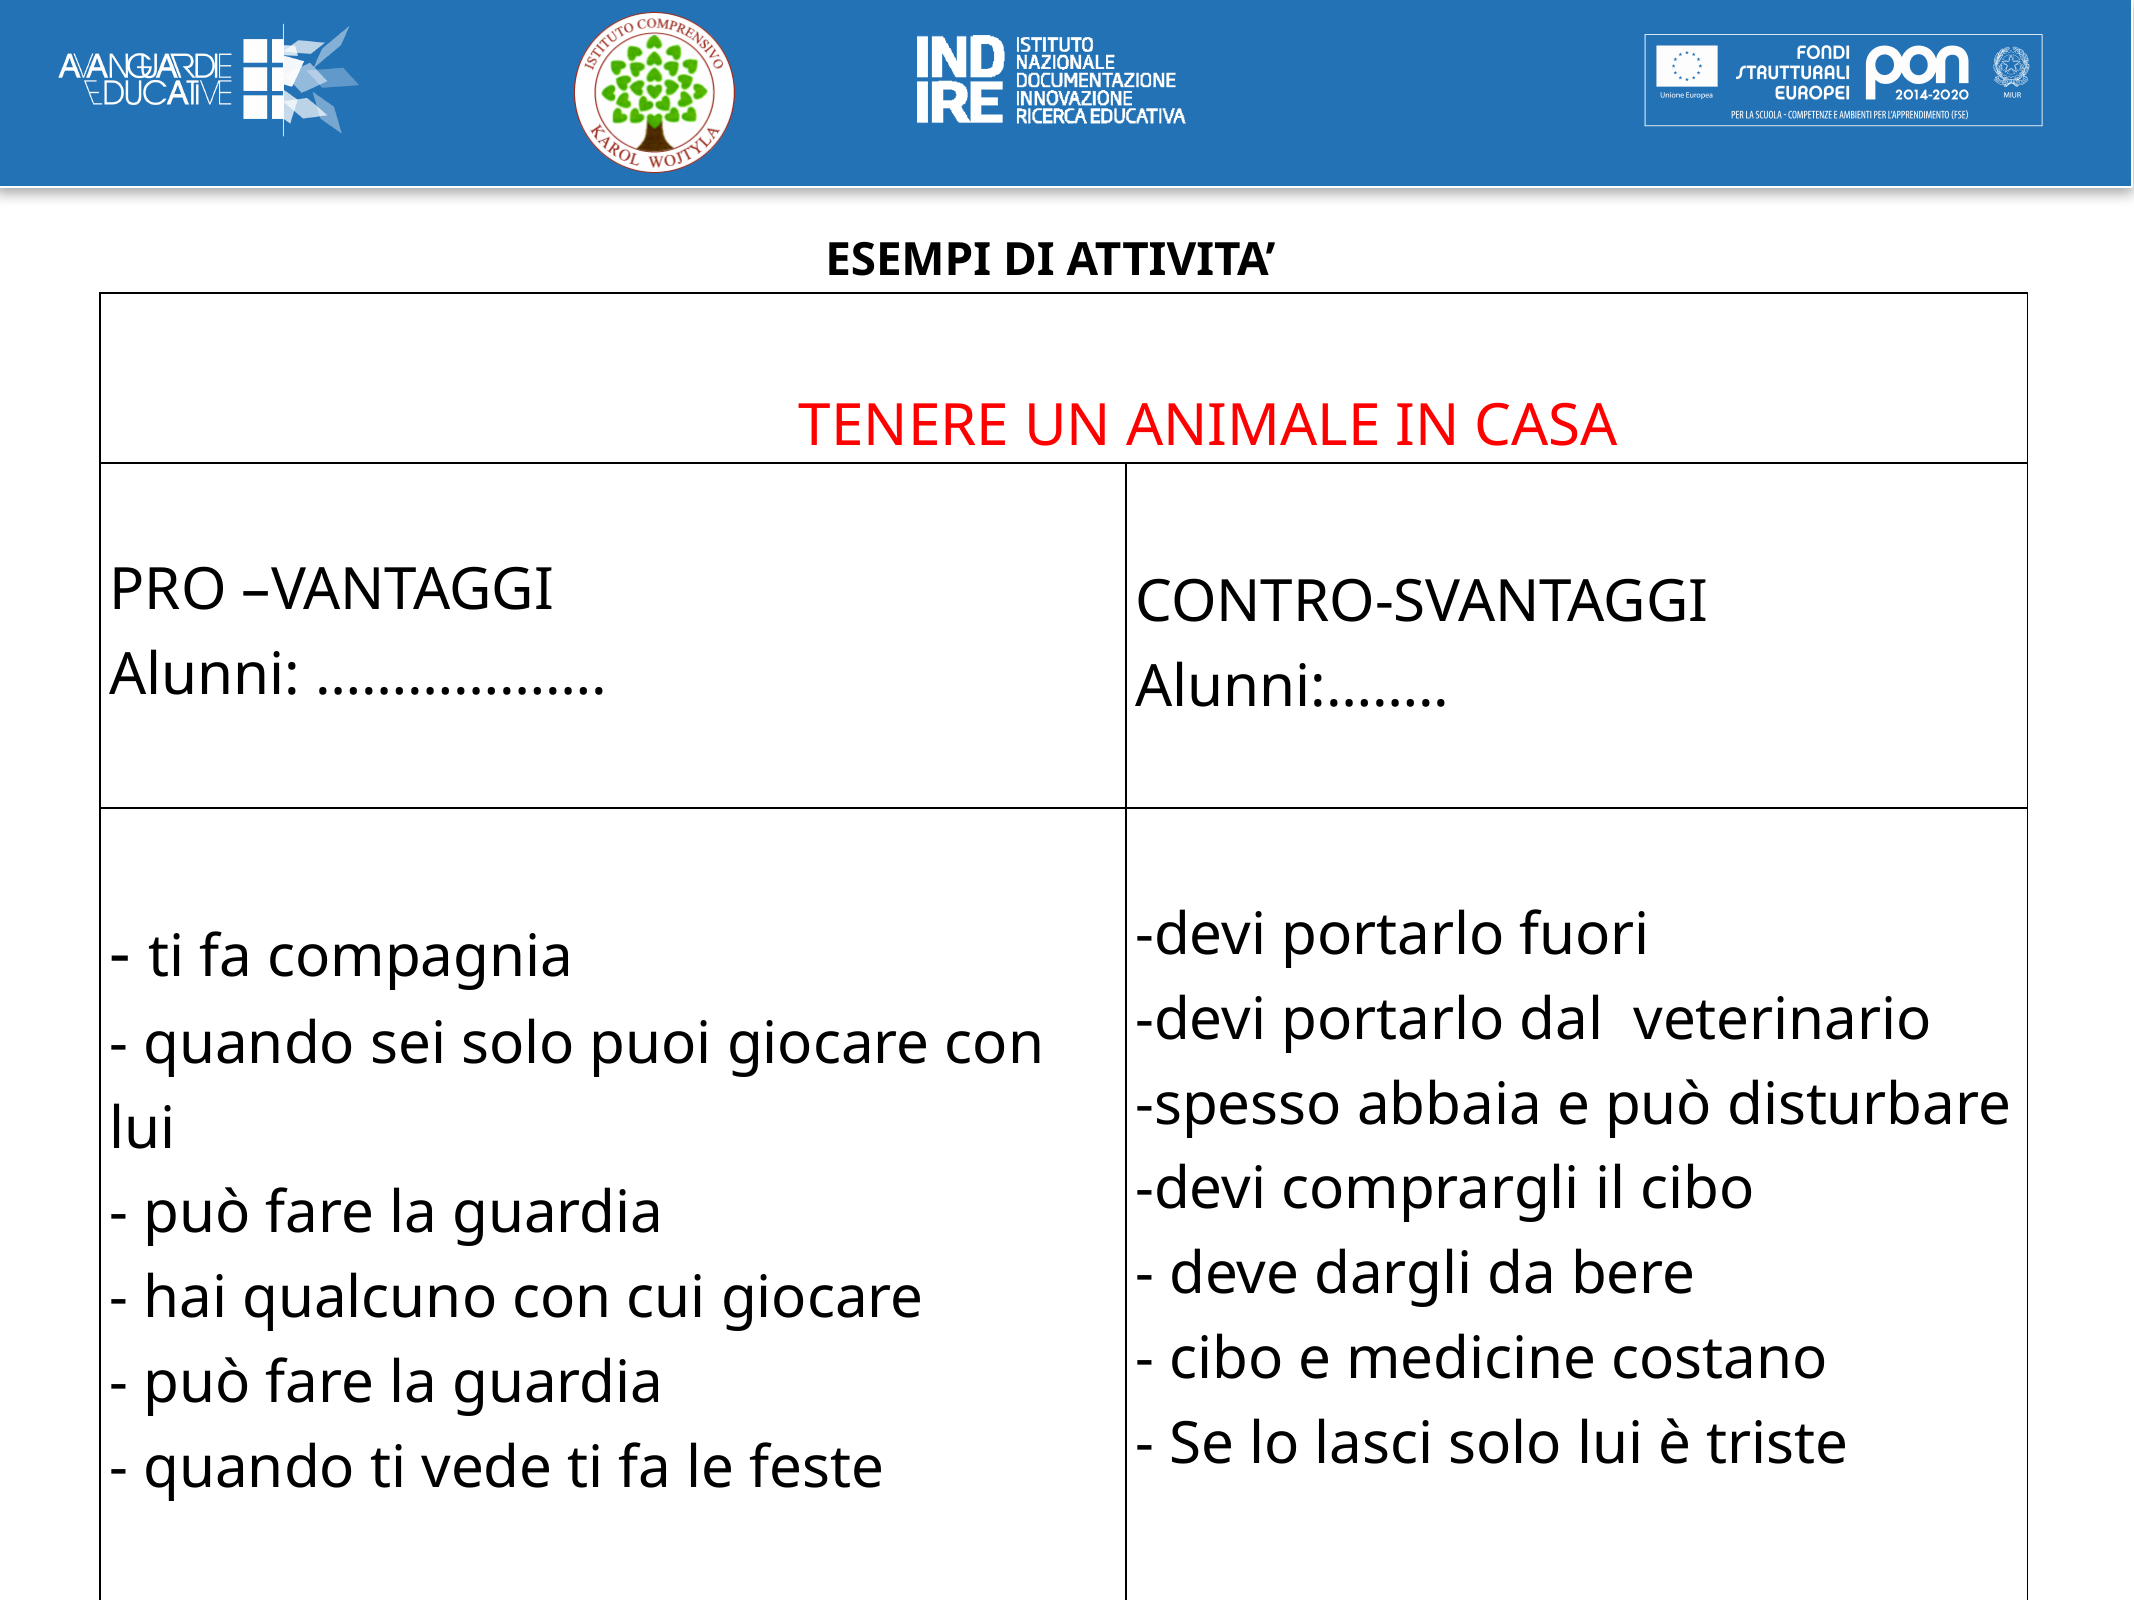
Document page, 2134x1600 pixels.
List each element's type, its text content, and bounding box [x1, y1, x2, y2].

table_header TENERE UN ANIMALE IN CASA [101, 294, 2027, 462]
table_cell -devi portarlo fuori -devi portarlo dal veterinario -spesso abbaia e può disturbare -devi comprargli il cibo - deve dargli da bere - cibo e medicine costano - Se lo lasci solo lui è triste [1127, 809, 2027, 1600]
text_box ESEMPI DI ATTIVITA’ [810, 218, 1291, 292]
table_cell CONTRO-SVANTAGGI Alunni:…….. [1127, 464, 2027, 807]
table_cell - ti fa compagnia - quando sei solo puoi giocare con lui - può fare la guardia - hai qualcuno con cui giocare - può fare la guardia - quando ti vede ti fa le feste [101, 809, 1125, 1600]
table_cell PRO –VANTAGGI Alunni: ………………. [101, 464, 1125, 807]
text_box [0, 0, 2132, 188]
